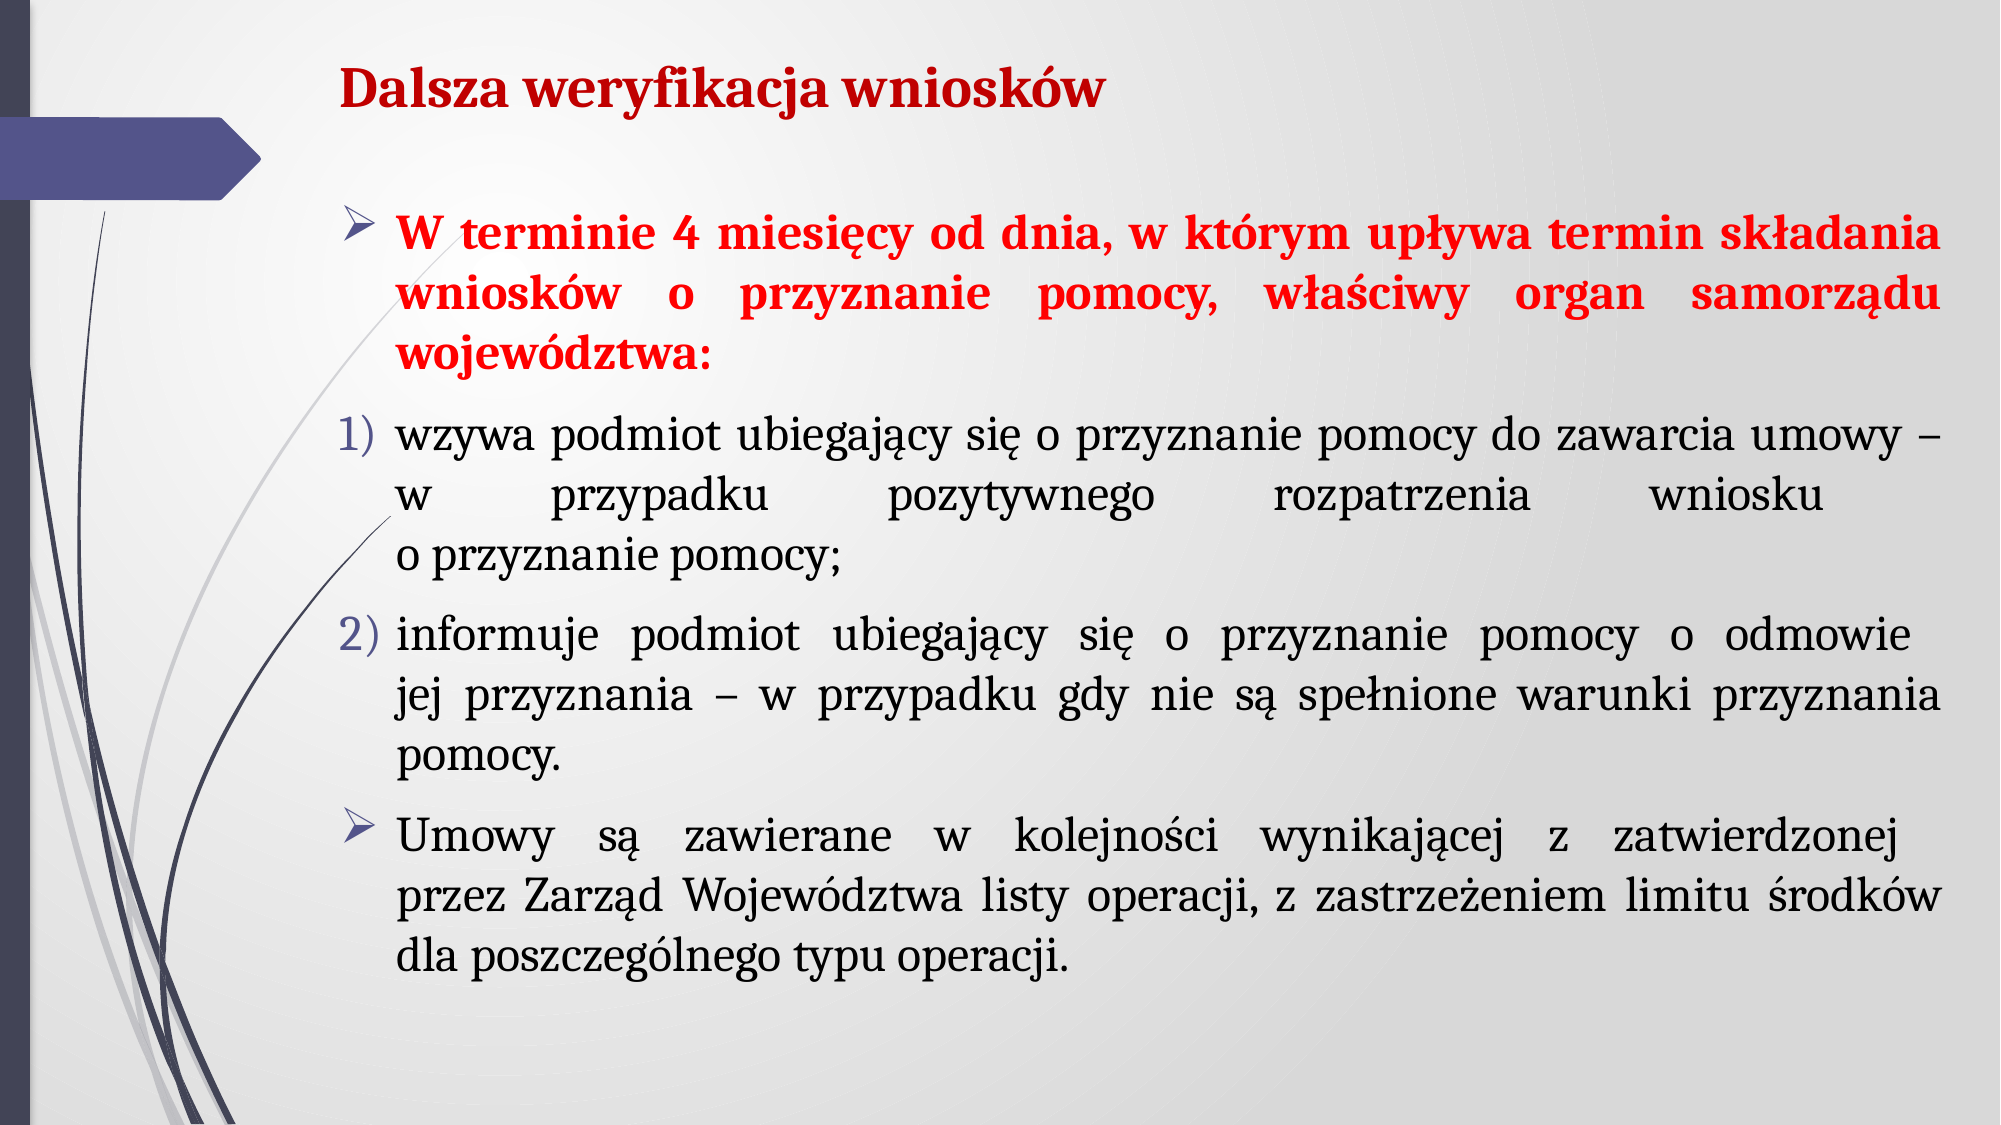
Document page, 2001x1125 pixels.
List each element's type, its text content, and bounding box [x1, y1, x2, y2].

title Dalsza weryfikacja wniosków [324, 41, 1787, 191]
list W terminie 4 miesięcy od dnia, w którym upływa termin składania wniosków o przyznanie pomocy, właściwy organ samorządu województwa: wzywa podmiot ubiegający się o przyznanie pomocy do zawarcia umowy – w przypadku pozytywnego rozpatrzenia wniosku o przyznanie pomocy; informuje podmiot ubiegający się o przyznanie pomocy o odmowie jej przyznania – w przypadku gdy nie są spełnione warunki przyznania pomocy. Umowy są zawierane w kolejności wynikającej z zatwierdzonej przez Zarząd Województwa listy operacji, z zastrzeżeniem limitu środków dla poszczególnego typu operacji. [324, 191, 1958, 1095]
